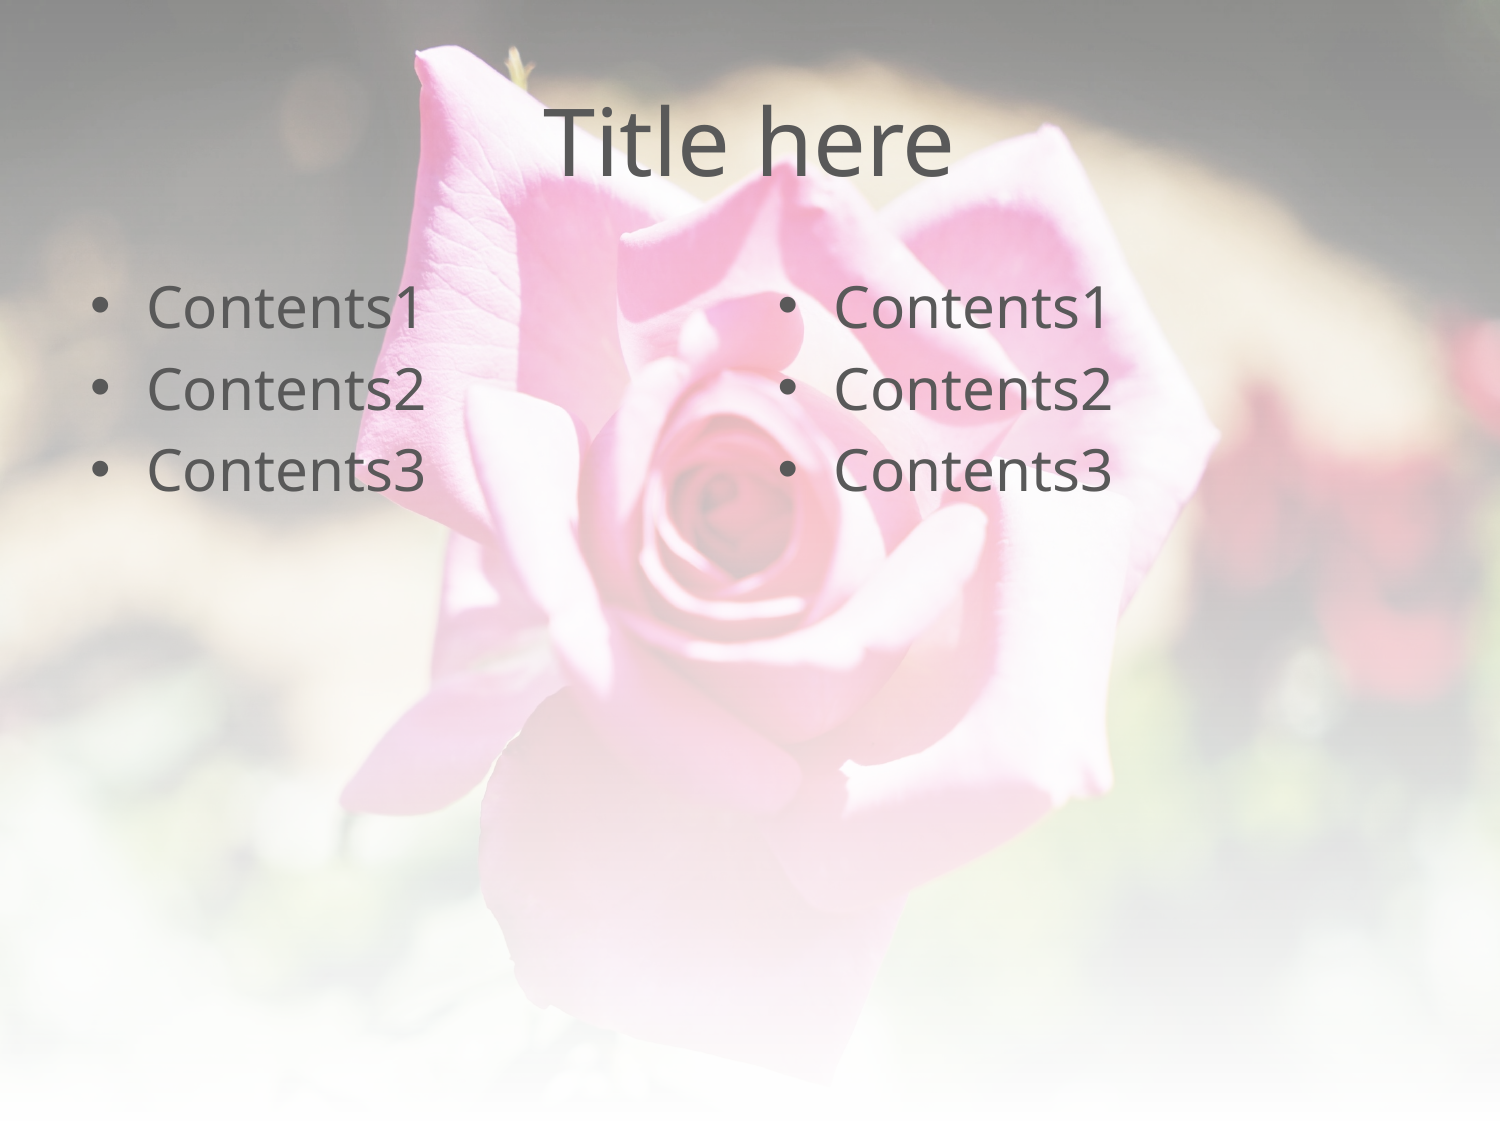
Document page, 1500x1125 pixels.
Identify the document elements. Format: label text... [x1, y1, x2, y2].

list Contents1 Contents2 Contents3 [75, 262, 738, 1005]
list Contents1 Contents2 Contents3 [762, 262, 1425, 1005]
text_box [0, 0, 1500, 1125]
title Title here [75, 45, 1425, 233]
